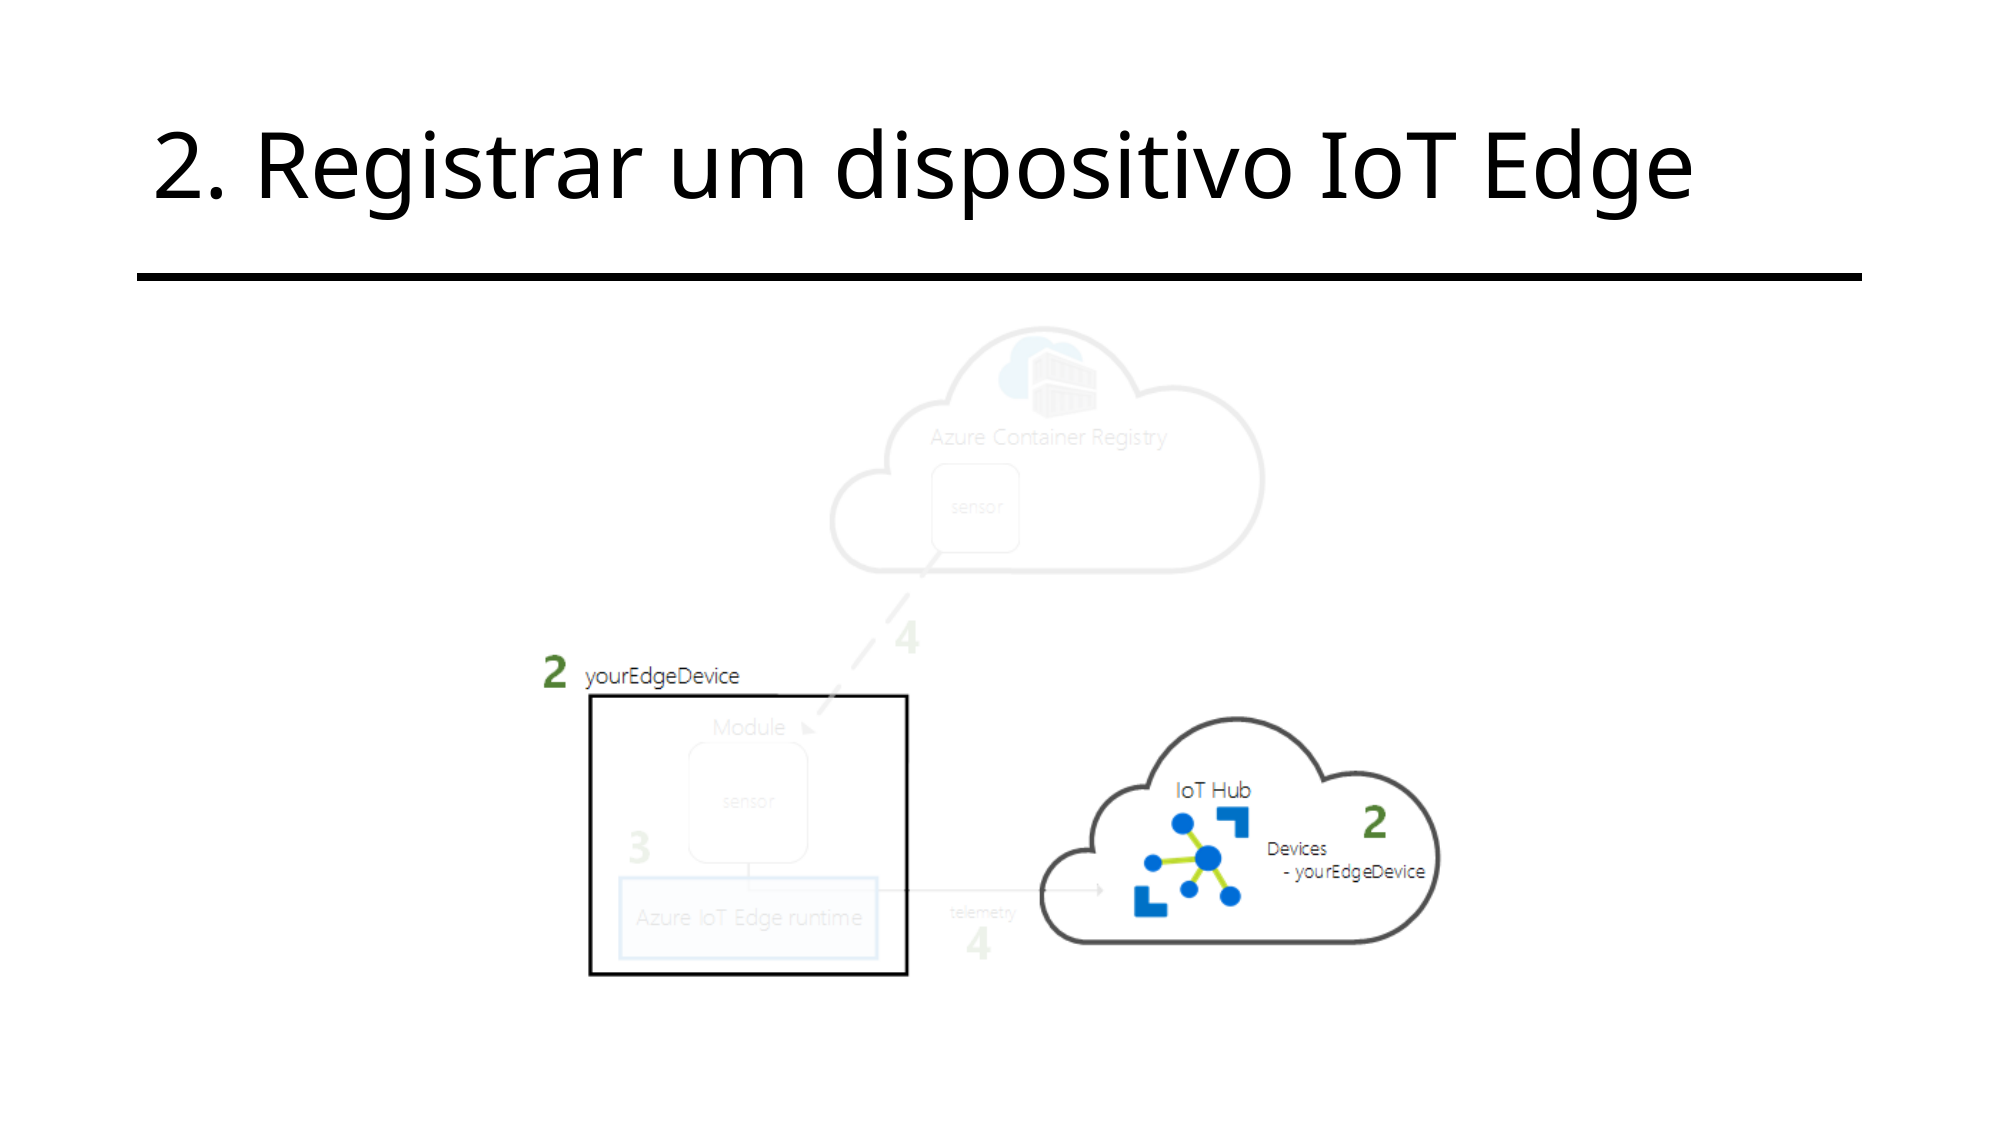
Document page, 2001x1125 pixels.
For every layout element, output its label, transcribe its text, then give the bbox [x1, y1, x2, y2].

title 2. Registrar um dispositivo IoT Edge [137, 59, 1863, 278]
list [500, 299, 1500, 1014]
